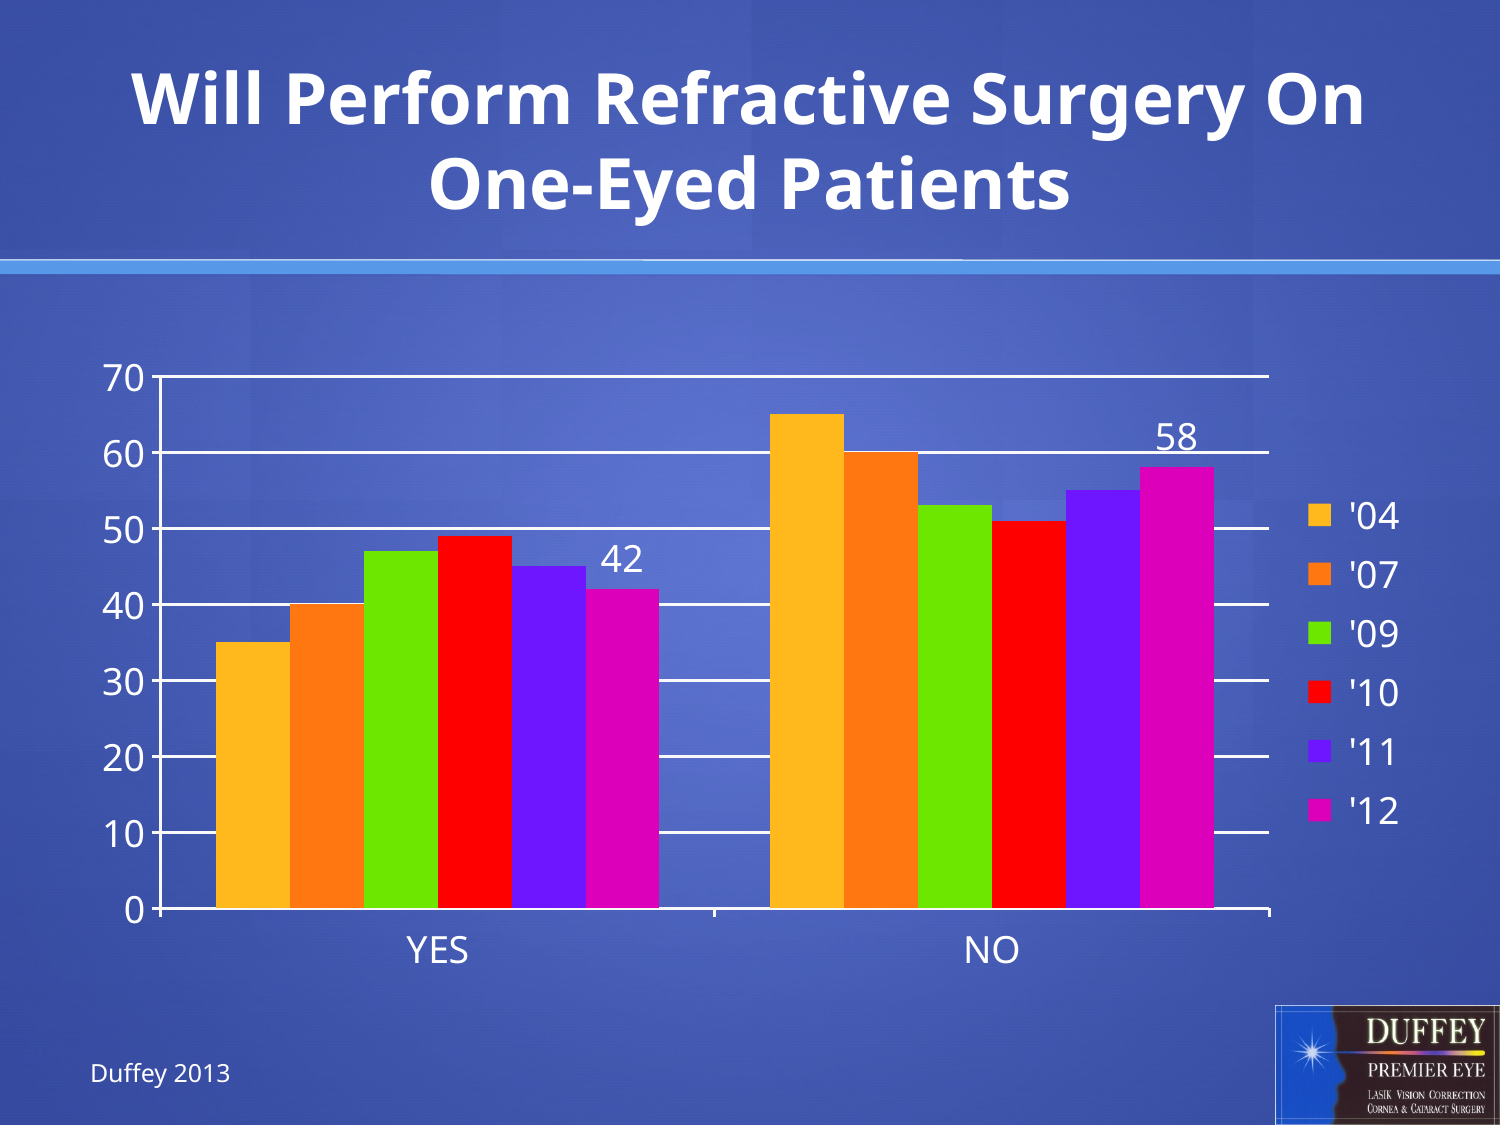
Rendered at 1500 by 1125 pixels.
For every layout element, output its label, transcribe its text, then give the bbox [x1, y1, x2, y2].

picture [1273, 1004, 1500, 1125]
footer Duffey 2013 [75, 1042, 550, 1103]
title Will Perform Refractive Surgery On One-Eyed Patients [75, 45, 1425, 233]
chart [73, 336, 1426, 989]
